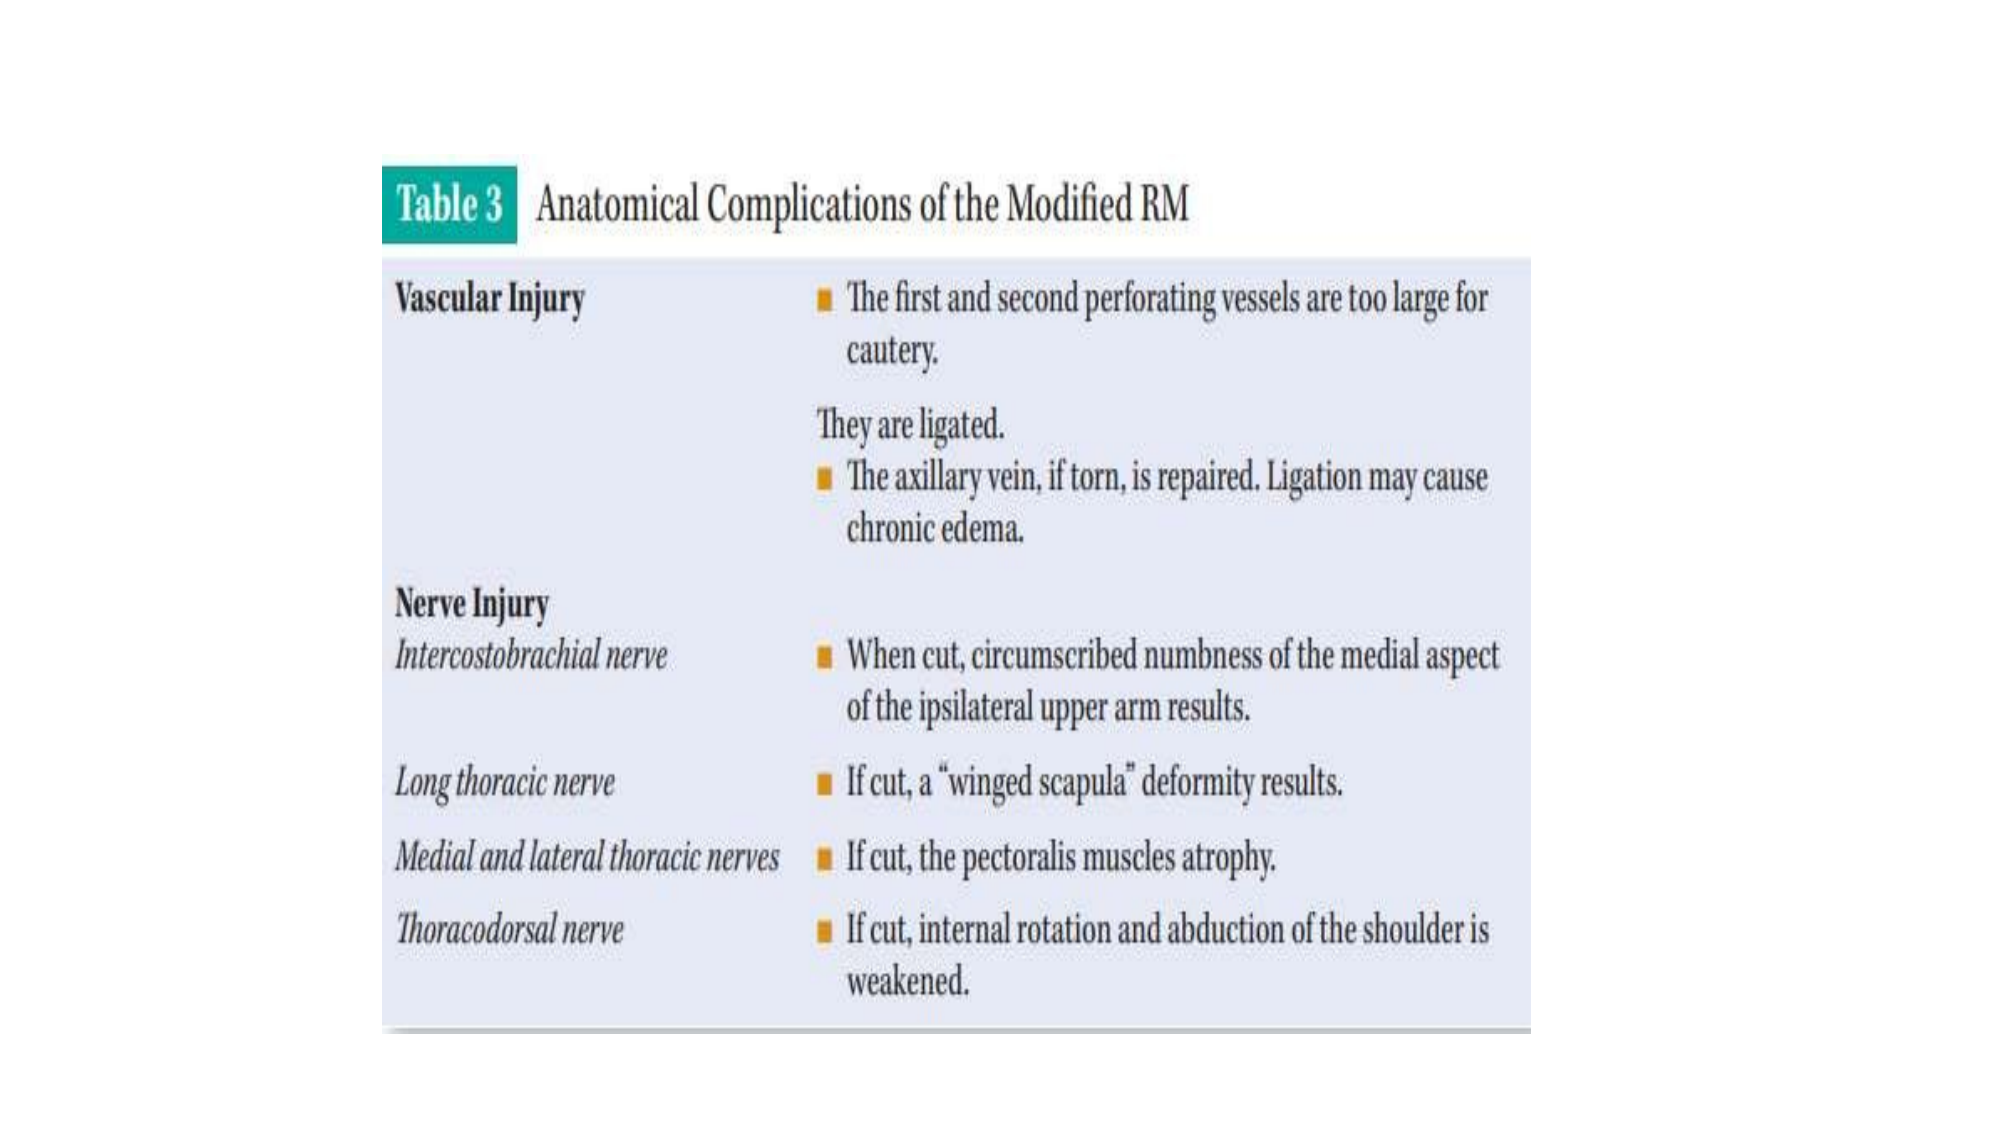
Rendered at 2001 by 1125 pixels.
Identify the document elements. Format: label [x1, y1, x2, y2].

picture [382, 154, 1531, 1034]
